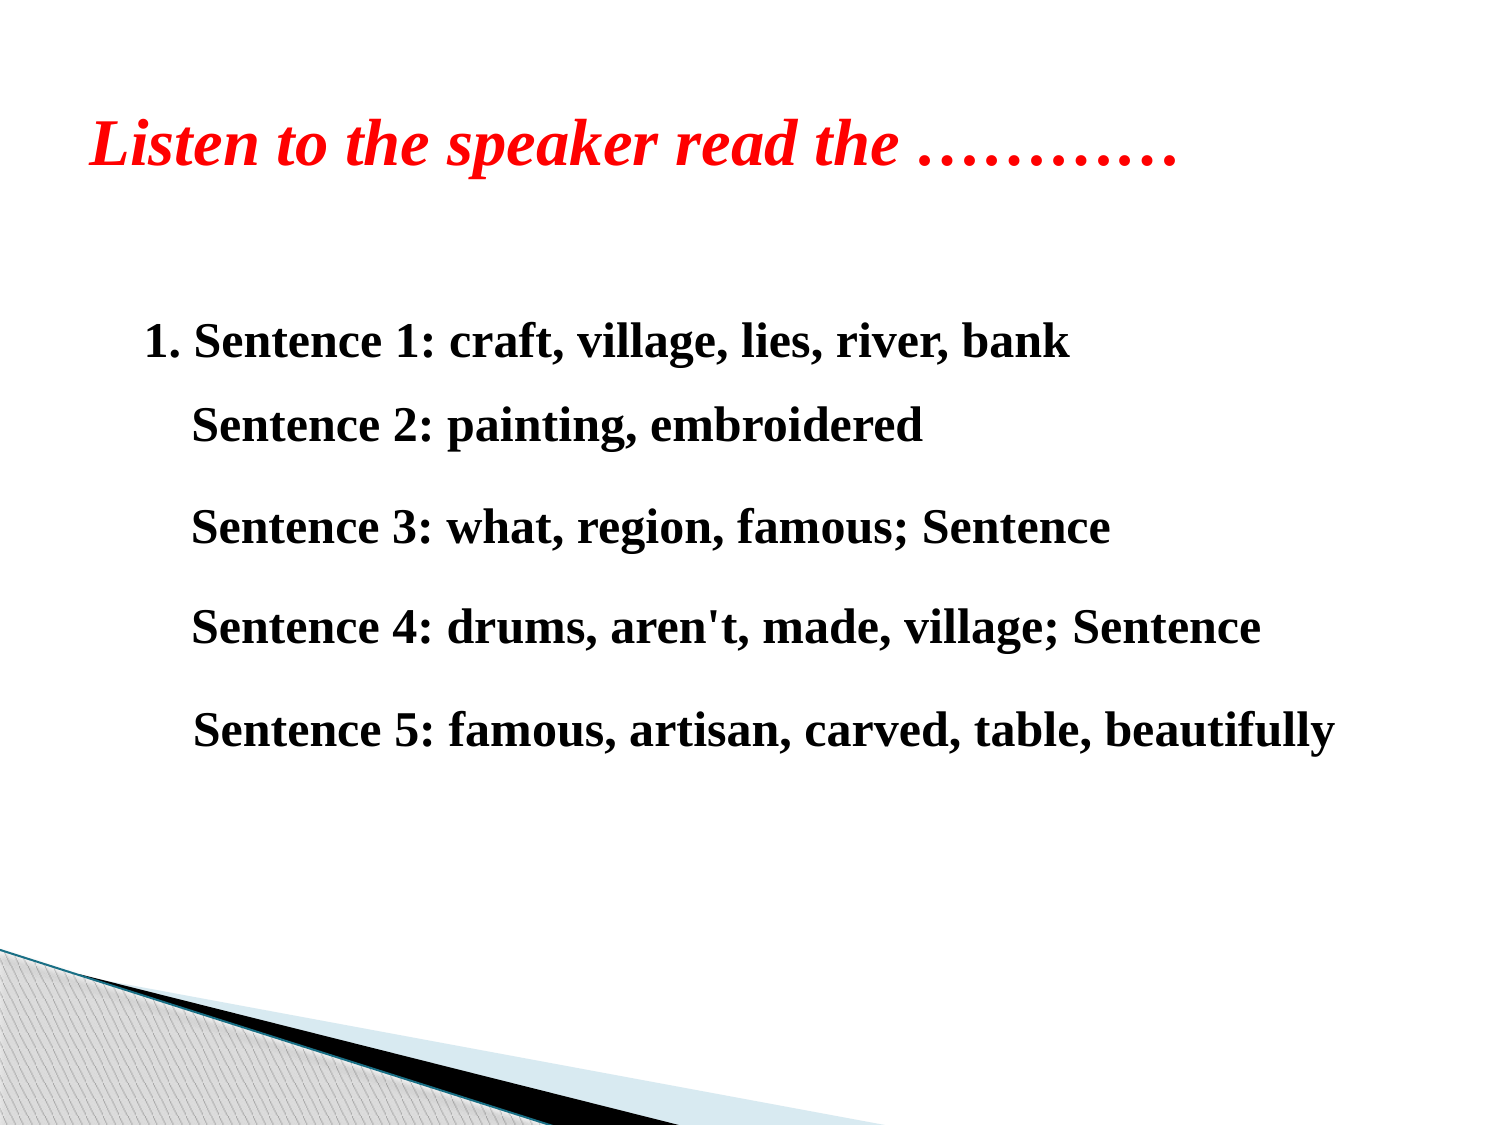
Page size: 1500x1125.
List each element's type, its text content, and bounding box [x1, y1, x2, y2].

text_box Sentence 4: drums, aren't, made, village; Sentence [176, 586, 1290, 662]
text_box Sentence 2: painting, embroidered [176, 384, 939, 459]
text_box 1. Sentence 1: craft, village, lies, river, bank [128, 299, 1086, 375]
title Listen to the speaker read the ………… [75, 45, 1425, 233]
text_box Sentence 3: what, region, famous; Sentence [176, 485, 1139, 561]
text_box Sentence 5: famous, artisan, carved, table, beautifully [178, 689, 1364, 765]
